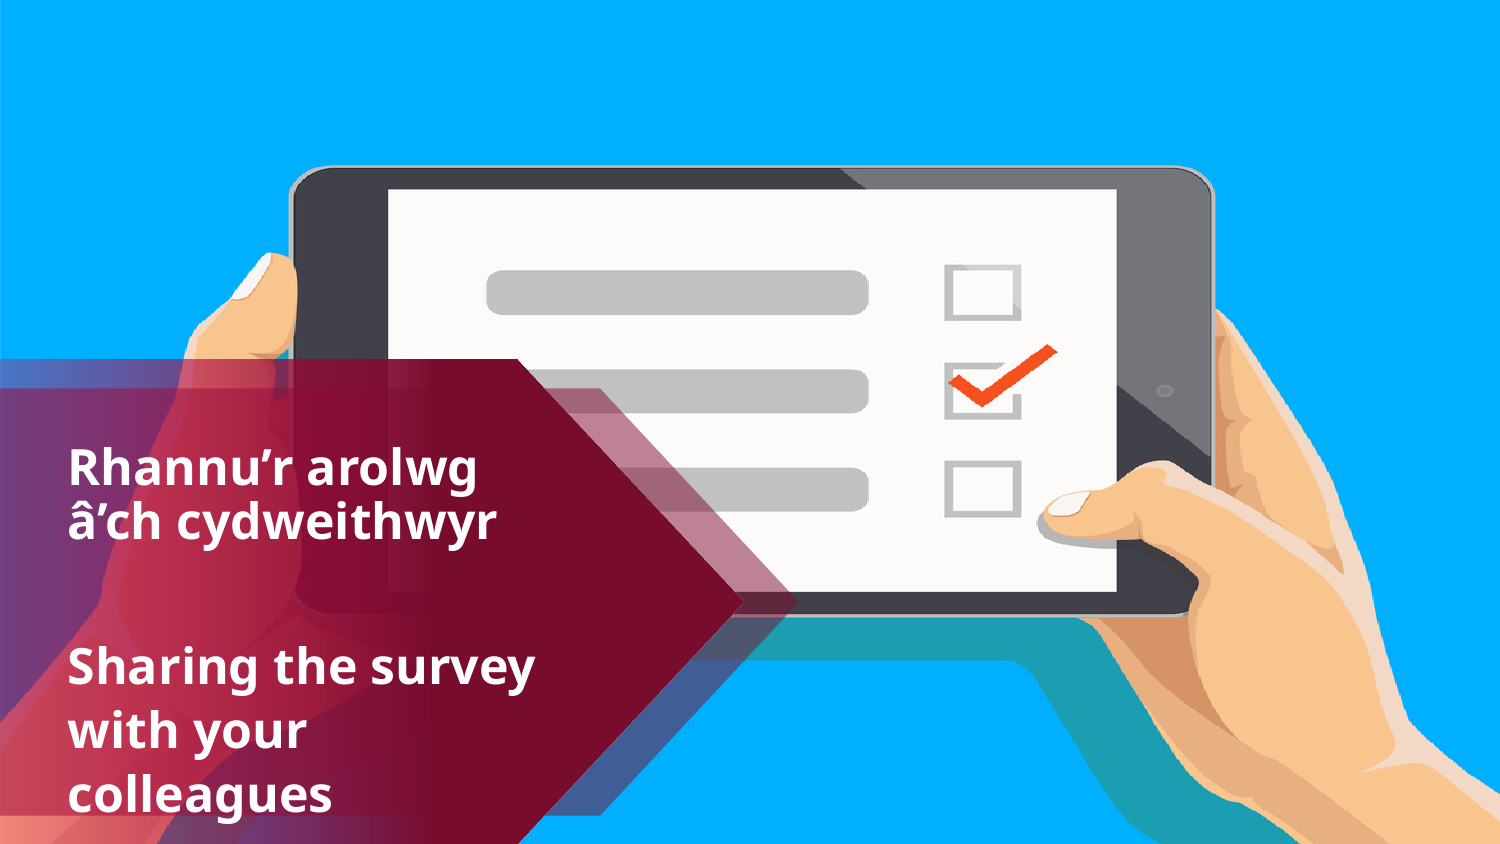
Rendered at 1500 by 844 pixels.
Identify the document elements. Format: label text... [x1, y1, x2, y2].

picture [184, 166, 1500, 844]
list Rhannu’r arolwg â’ch cydweithwyr [61, 436, 573, 595]
list Sharing the survey with your colleagues [61, 624, 573, 783]
